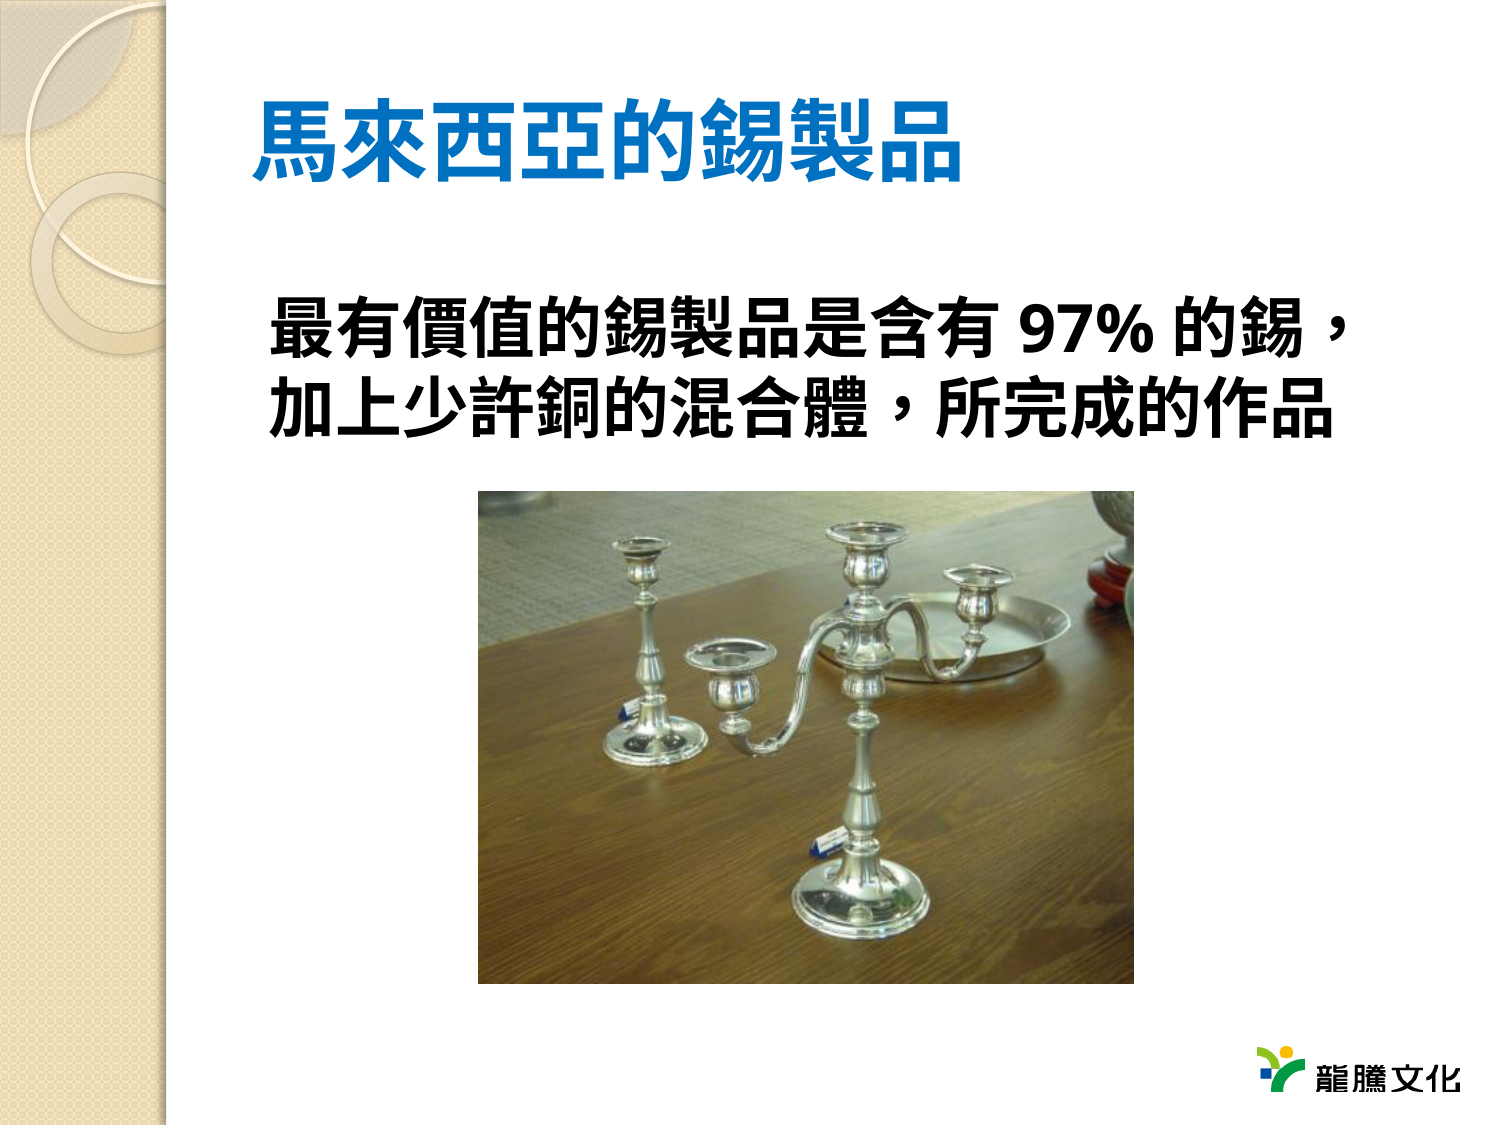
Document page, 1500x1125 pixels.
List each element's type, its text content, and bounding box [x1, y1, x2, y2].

text_box 最有價值的錫製品是含有97%的錫，加上少許銅的混合體，所完成的作品 [253, 278, 1388, 454]
picture [1257, 1046, 1460, 1092]
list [478, 491, 1134, 984]
title 馬來西亞的錫製品 [235, 45, 1466, 233]
